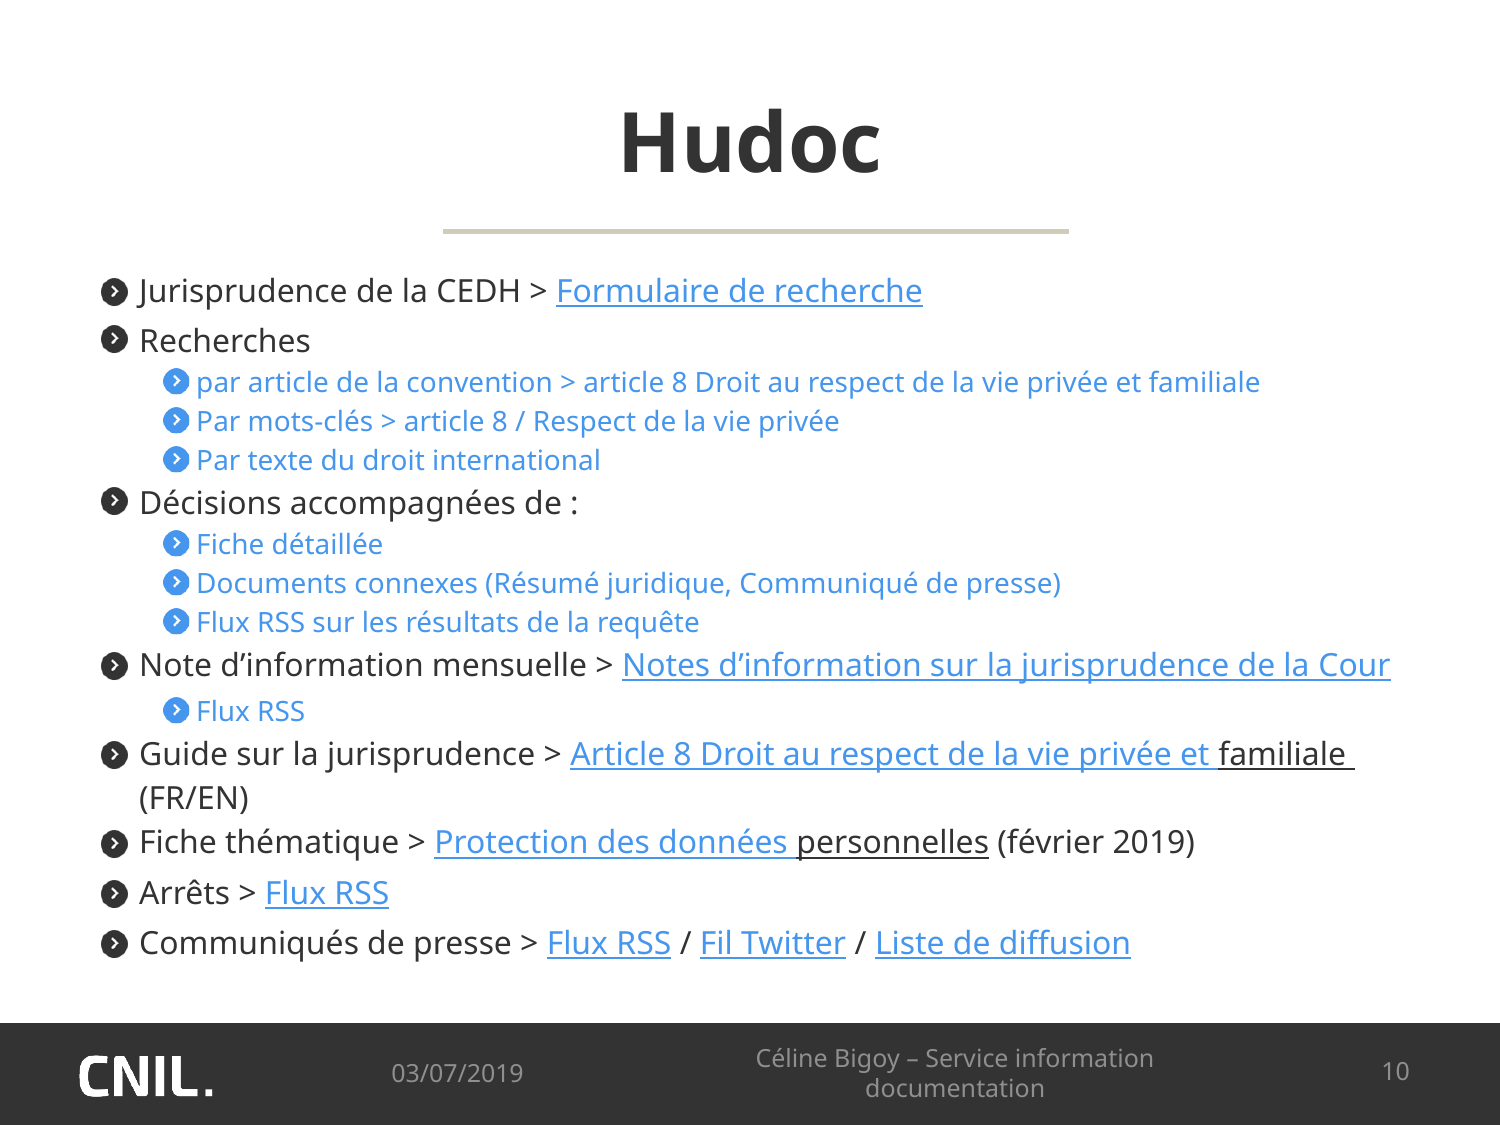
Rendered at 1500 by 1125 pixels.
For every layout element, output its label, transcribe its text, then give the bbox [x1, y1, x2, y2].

footer Céline Bigoy – Service information documentation [727, 1042, 1247, 1103]
picture [90, 268, 137, 363]
picture [75, 1047, 219, 1103]
title Hudoc [75, 45, 1425, 233]
picture [155, 522, 197, 642]
picture [90, 820, 137, 868]
slide_number 10 [1247, 1042, 1425, 1103]
picture [90, 870, 137, 918]
list Jurisprudence de la CEDH > Formulaire de recherche Recherches par article de la convention > article 8 Droit au respect de la vie privée et familiale Par mots-clés > article 8 / Respect de la vie privée Par texte du droit international Décisions accompagnées de : Fiche détaillée Documents connexes (Résumé juridique, Communiqué de presse) Flux RSS sur les résultats de la requête Note d’information mensuelle > Notes d’information sur la jurisprudence de la Cour Flux RSS Guide sur la jurisprudence > Article 8 Droit au respect de la vie privée et familiale (FR/EN) Fiche thématique > Protection des données personnelles (février 2019) Arrêts > Flux RSS Communiqués de presse > Flux RSS / Fil Twitter / Liste de diffusion [75, 262, 1425, 1005]
picture [155, 689, 197, 731]
picture [155, 360, 197, 480]
picture [90, 731, 137, 779]
picture [90, 920, 137, 968]
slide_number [376, 1042, 727, 1103]
picture [90, 642, 137, 690]
picture [90, 477, 137, 525]
